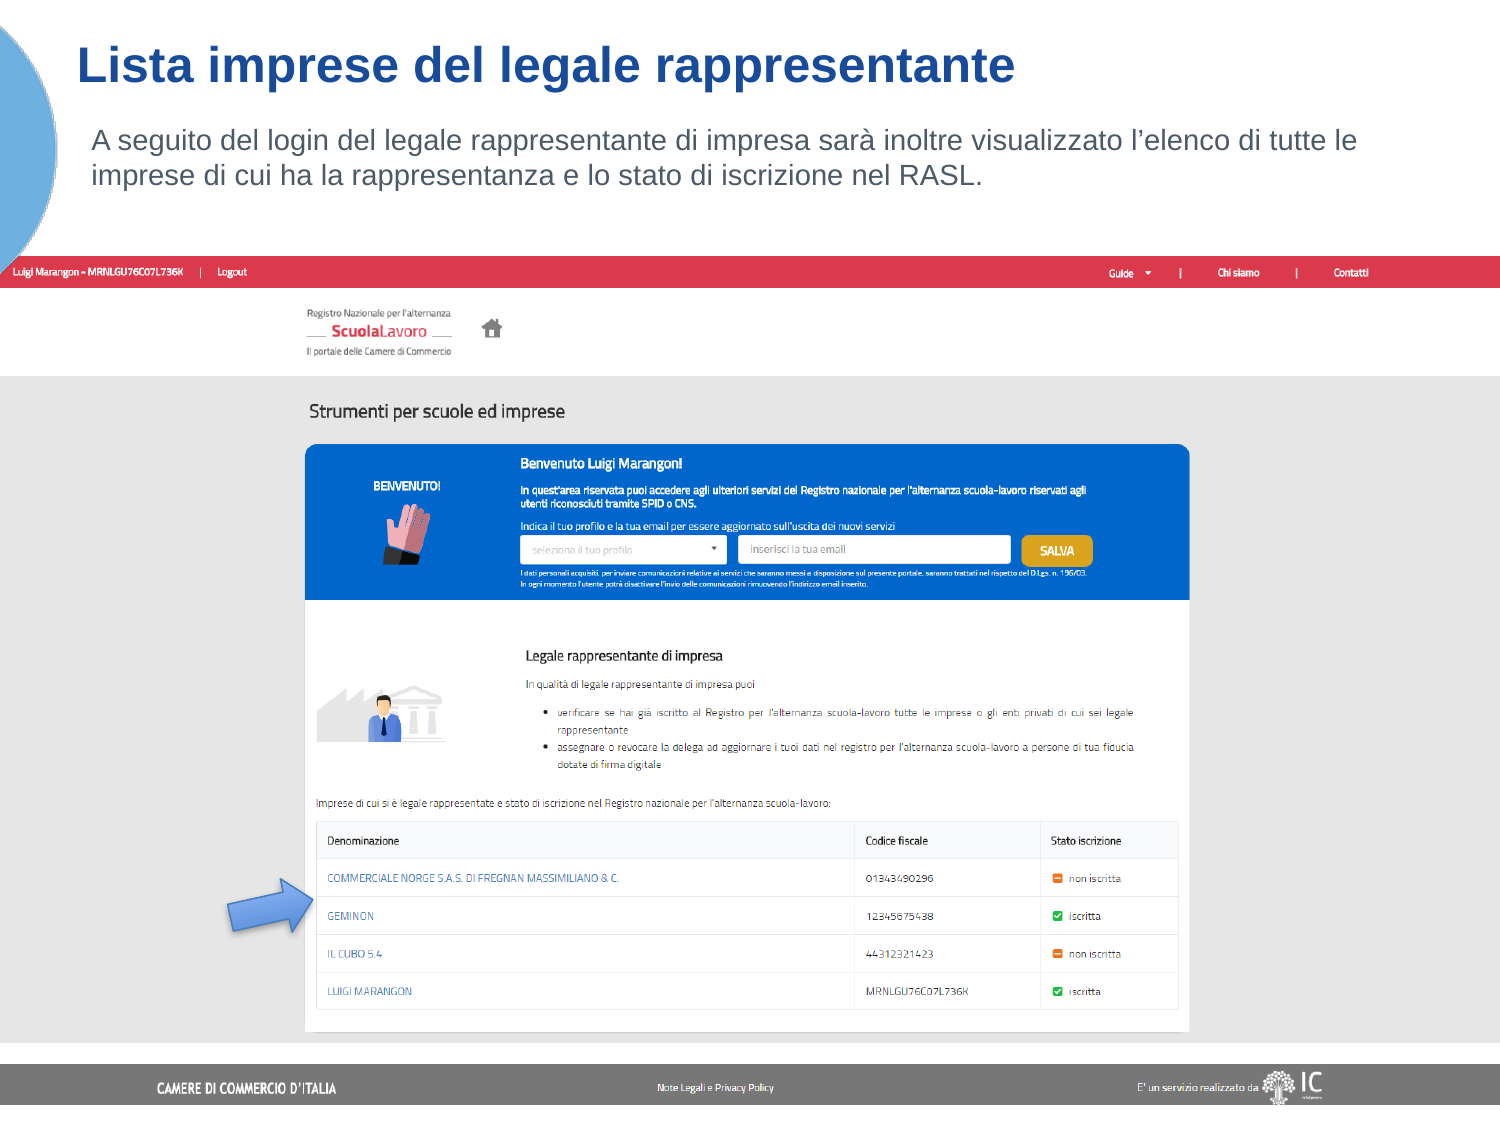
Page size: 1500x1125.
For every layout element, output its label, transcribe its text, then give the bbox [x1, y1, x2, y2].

picture [0, 0, 1500, 1105]
title Lista imprese del legale rappresentante [76, 37, 1425, 114]
text_box A seguito del login del legale rappresentante di impresa sarà inoltre visualizzato l’elenco di tutte le imprese di cui ha la rappresentanza e lo stato di iscrizione nel RASL. [76, 114, 1465, 199]
